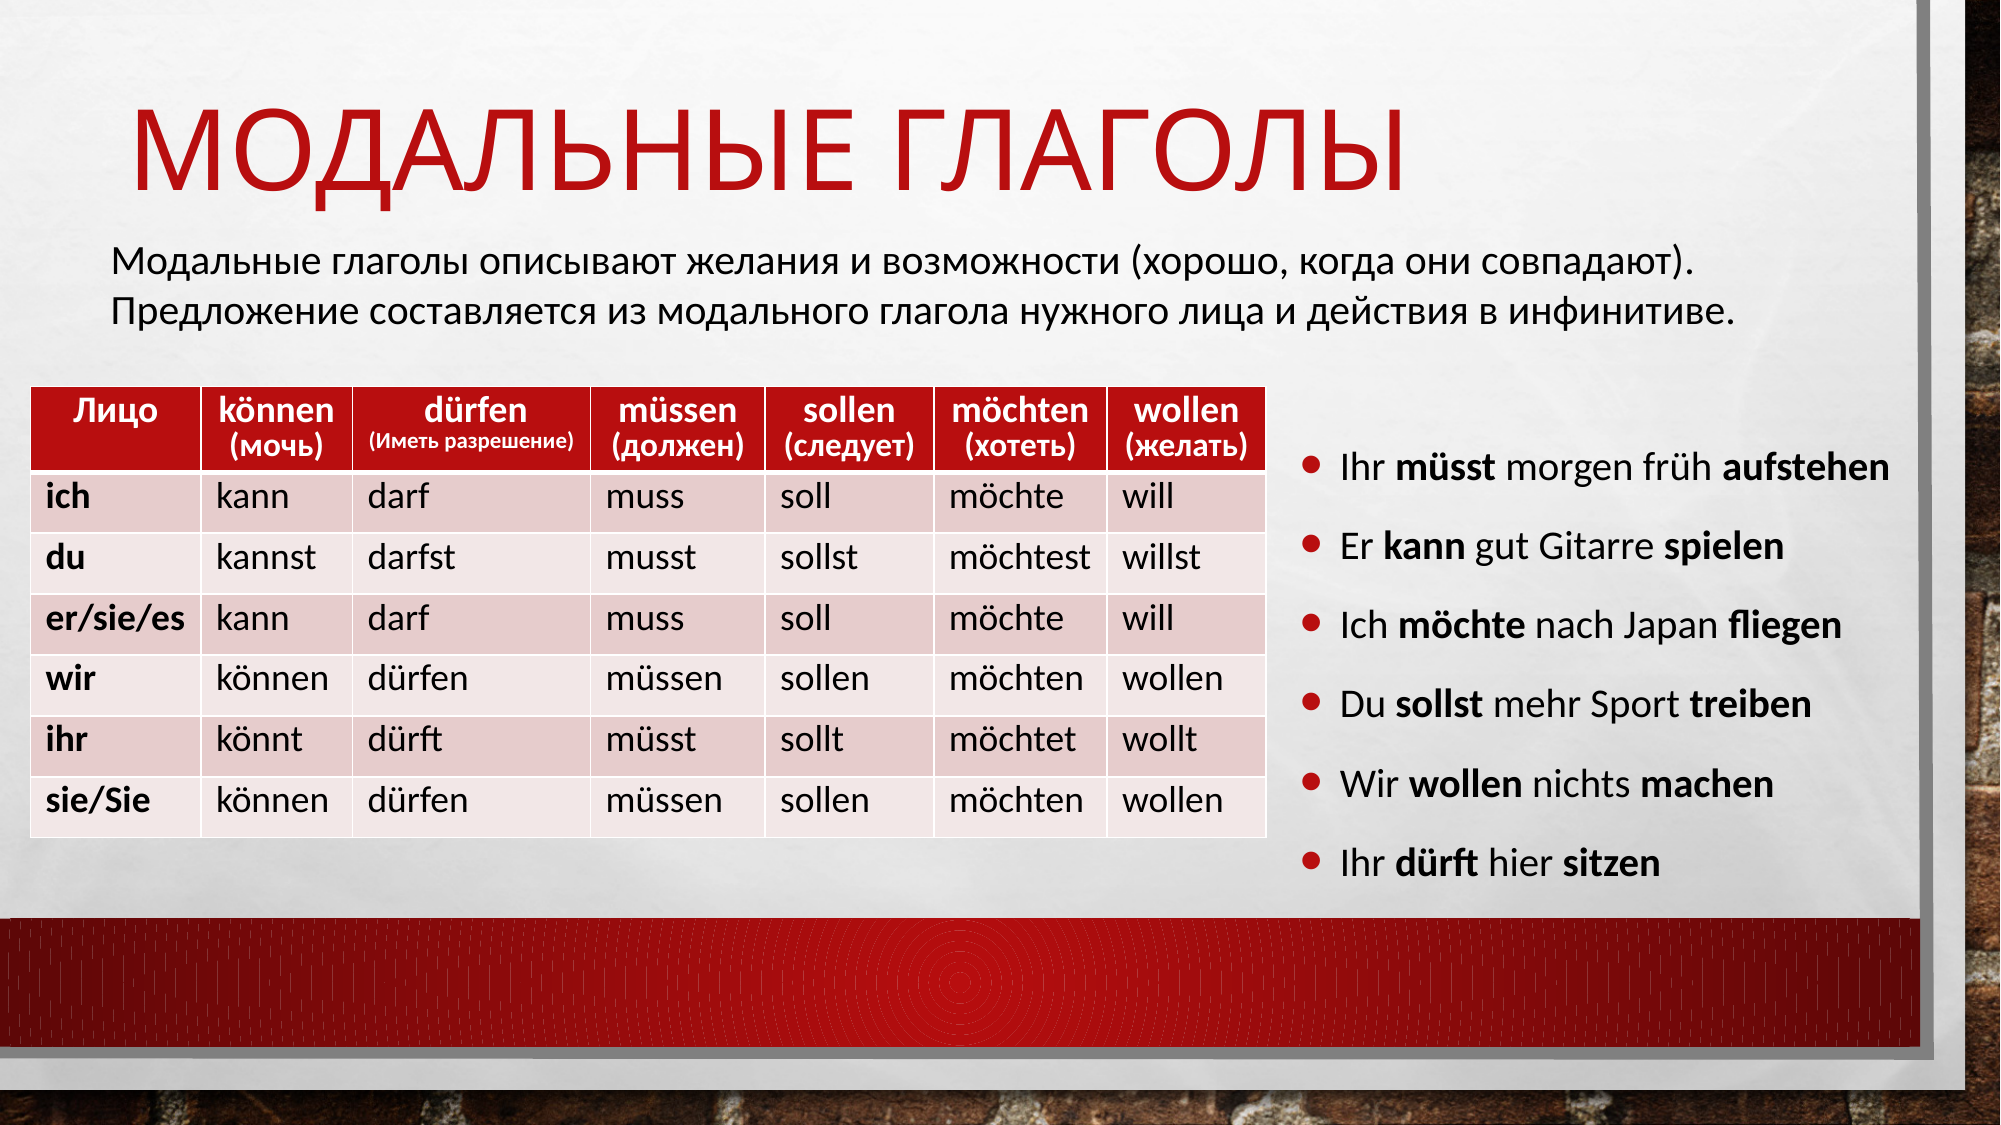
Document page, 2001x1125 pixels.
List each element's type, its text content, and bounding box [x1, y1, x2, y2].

table_header Лицо [31, 387, 200, 470]
table_cell möchtet [935, 717, 1106, 776]
table_cell möchten [935, 778, 1106, 837]
table_cell darf [353, 475, 590, 532]
table_header müssen (должен) [591, 387, 764, 470]
table_cell möchtest [935, 534, 1106, 593]
table_cell sollt [766, 717, 933, 776]
table_cell darfst [353, 534, 590, 593]
table_cell kann [202, 475, 352, 532]
table_cell kann [202, 595, 352, 654]
table_header möchten (хотеть) [935, 387, 1106, 470]
title Модальные глаголы [112, 59, 1818, 249]
table_cell muss [591, 595, 764, 654]
table_cell ich [31, 475, 200, 532]
table_cell muss [591, 475, 764, 532]
table_cell dürft [353, 717, 590, 776]
table_cell will [1108, 595, 1265, 654]
list Ihr müsst morgen früh aufstehen Er kann gut Gitarre spielen Ich möchte nach Japan fliegen Du sollst mehr Sport treiben Wir wollen nichts machen Ihr dürft hier sitzen [1285, 422, 1912, 916]
table_cell müsst [591, 717, 764, 776]
table_cell kannst [202, 534, 352, 593]
table_cell wir [31, 656, 200, 715]
table_cell möchte [935, 595, 1106, 654]
table_cell soll [766, 475, 933, 532]
text_box Модальные глаголы описывают желания и возможности (хорошо, когда они совпадают). Предложение составляется из модального глагола нужного лица и действия в инфинитиве. [95, 225, 1756, 341]
table_cell sie/Sie [31, 778, 200, 837]
table_cell könnt [202, 717, 352, 776]
table_cell musst [591, 534, 764, 593]
table_cell will [1108, 475, 1265, 532]
table_cell ihr [31, 717, 200, 776]
table_cell möchten [935, 656, 1106, 715]
table_cell er/sie/es [31, 595, 200, 654]
table_cell möchte [935, 475, 1106, 532]
table_cell willst [1108, 534, 1265, 593]
table_cell dürfen [353, 778, 590, 837]
table_header können (мочь) [202, 387, 352, 470]
table_cell du [31, 534, 200, 593]
table_cell darf [353, 595, 590, 654]
table_header sollen (следует) [766, 387, 933, 470]
table_cell sollen [766, 656, 933, 715]
table_cell sollen [766, 778, 933, 837]
table_cell soll [766, 595, 933, 654]
table_header dürfen (Иметь разрешение) [353, 387, 590, 470]
table_cell können [202, 778, 352, 837]
table_cell können [202, 656, 352, 715]
table_cell wollen [1108, 656, 1265, 715]
table_cell wollt [1108, 717, 1265, 776]
table_cell dürfen [353, 656, 590, 715]
table_header wollen (желать) [1108, 387, 1265, 470]
table_cell sollst [766, 534, 933, 593]
table_cell wollen [1108, 778, 1265, 837]
picture [0, 0, 2000, 1125]
table_cell müssen [591, 656, 764, 715]
table_cell müssen [591, 778, 764, 837]
